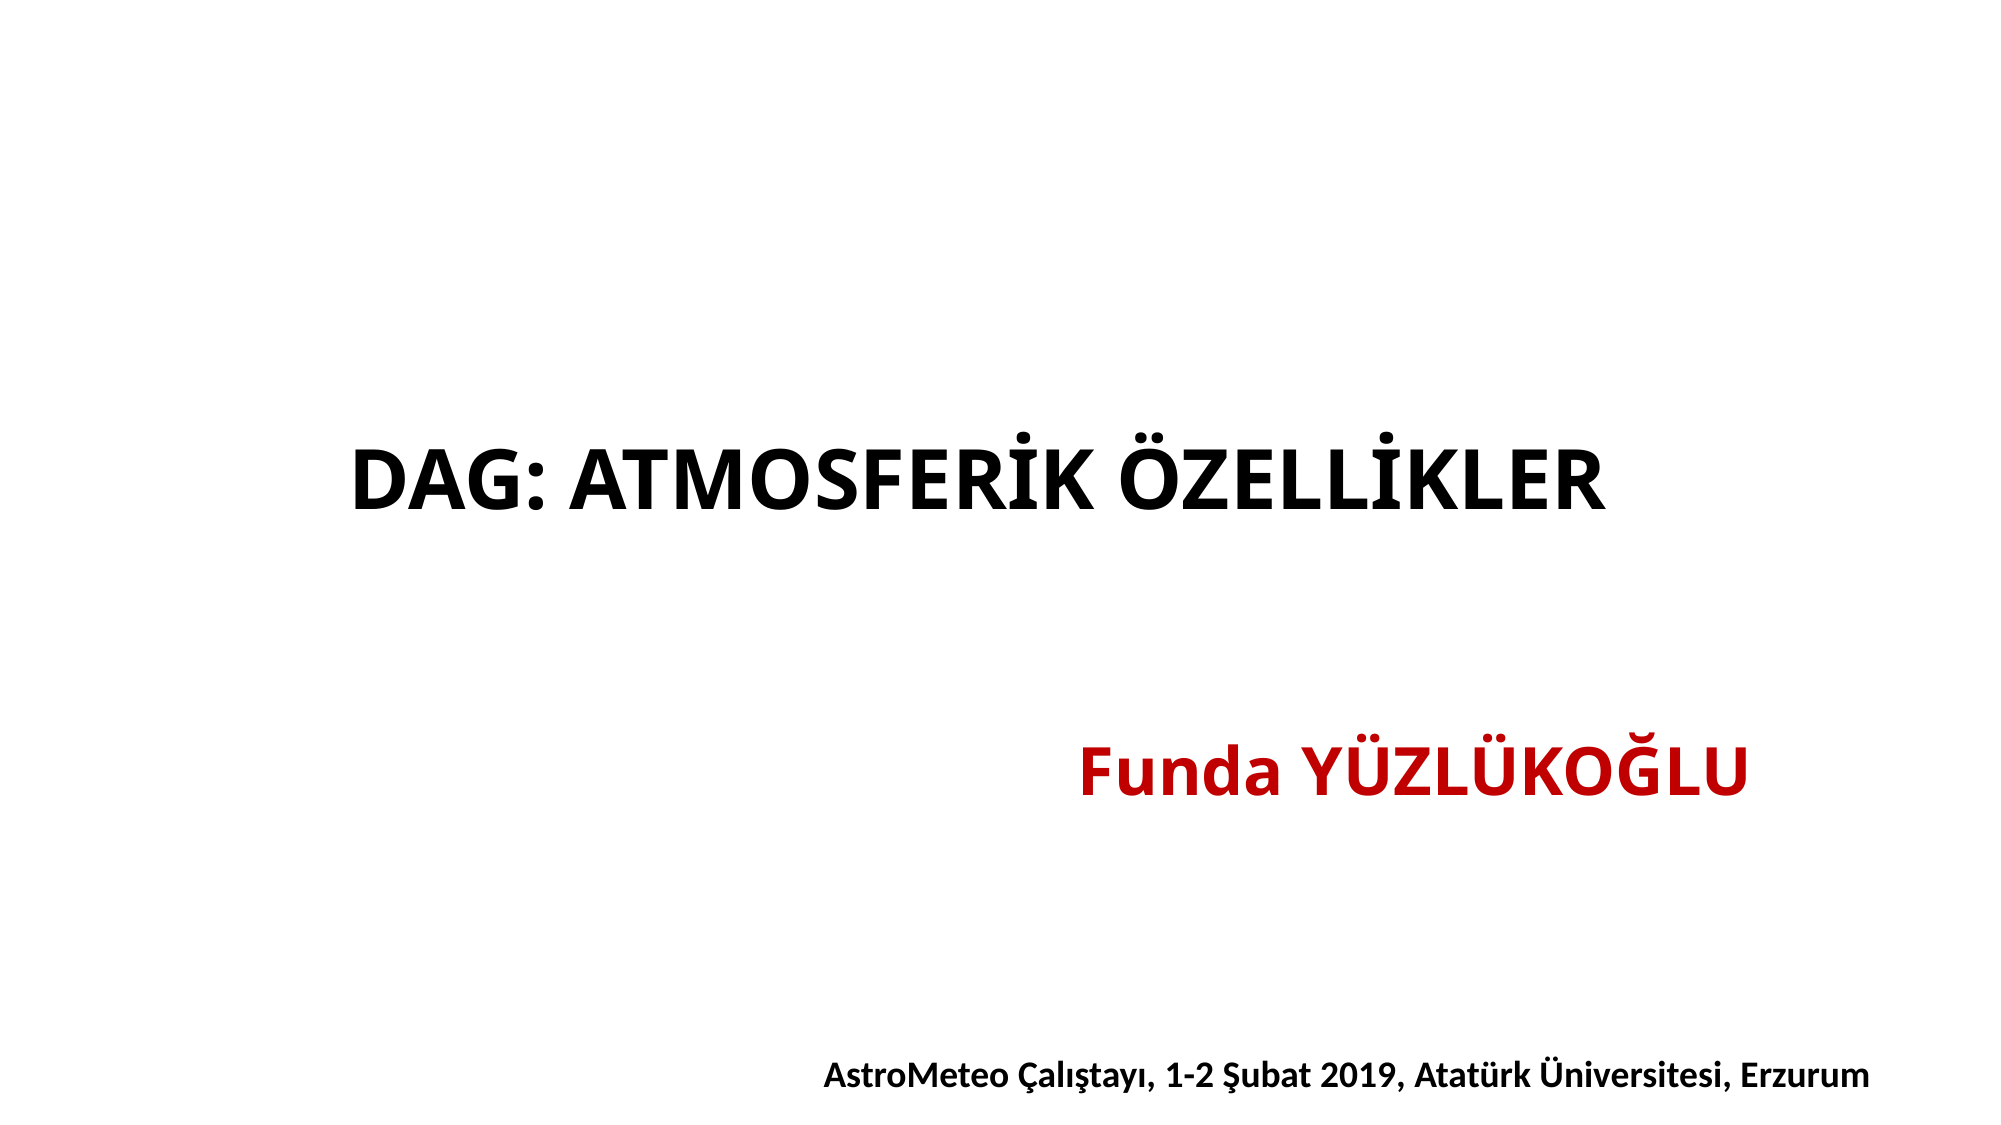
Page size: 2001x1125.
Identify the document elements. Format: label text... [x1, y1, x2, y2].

text_box AstroMeteo Çalıştayı, 1-2 Şubat 2019, Atatürk Üniversitesi, Erzurum [695, 1042, 2000, 1103]
title DAG: ATMOSFERİK ÖZELLİKLER [85, 218, 1871, 733]
subtitle Funda YÜZLÜKOĞLU [977, 730, 1853, 802]
